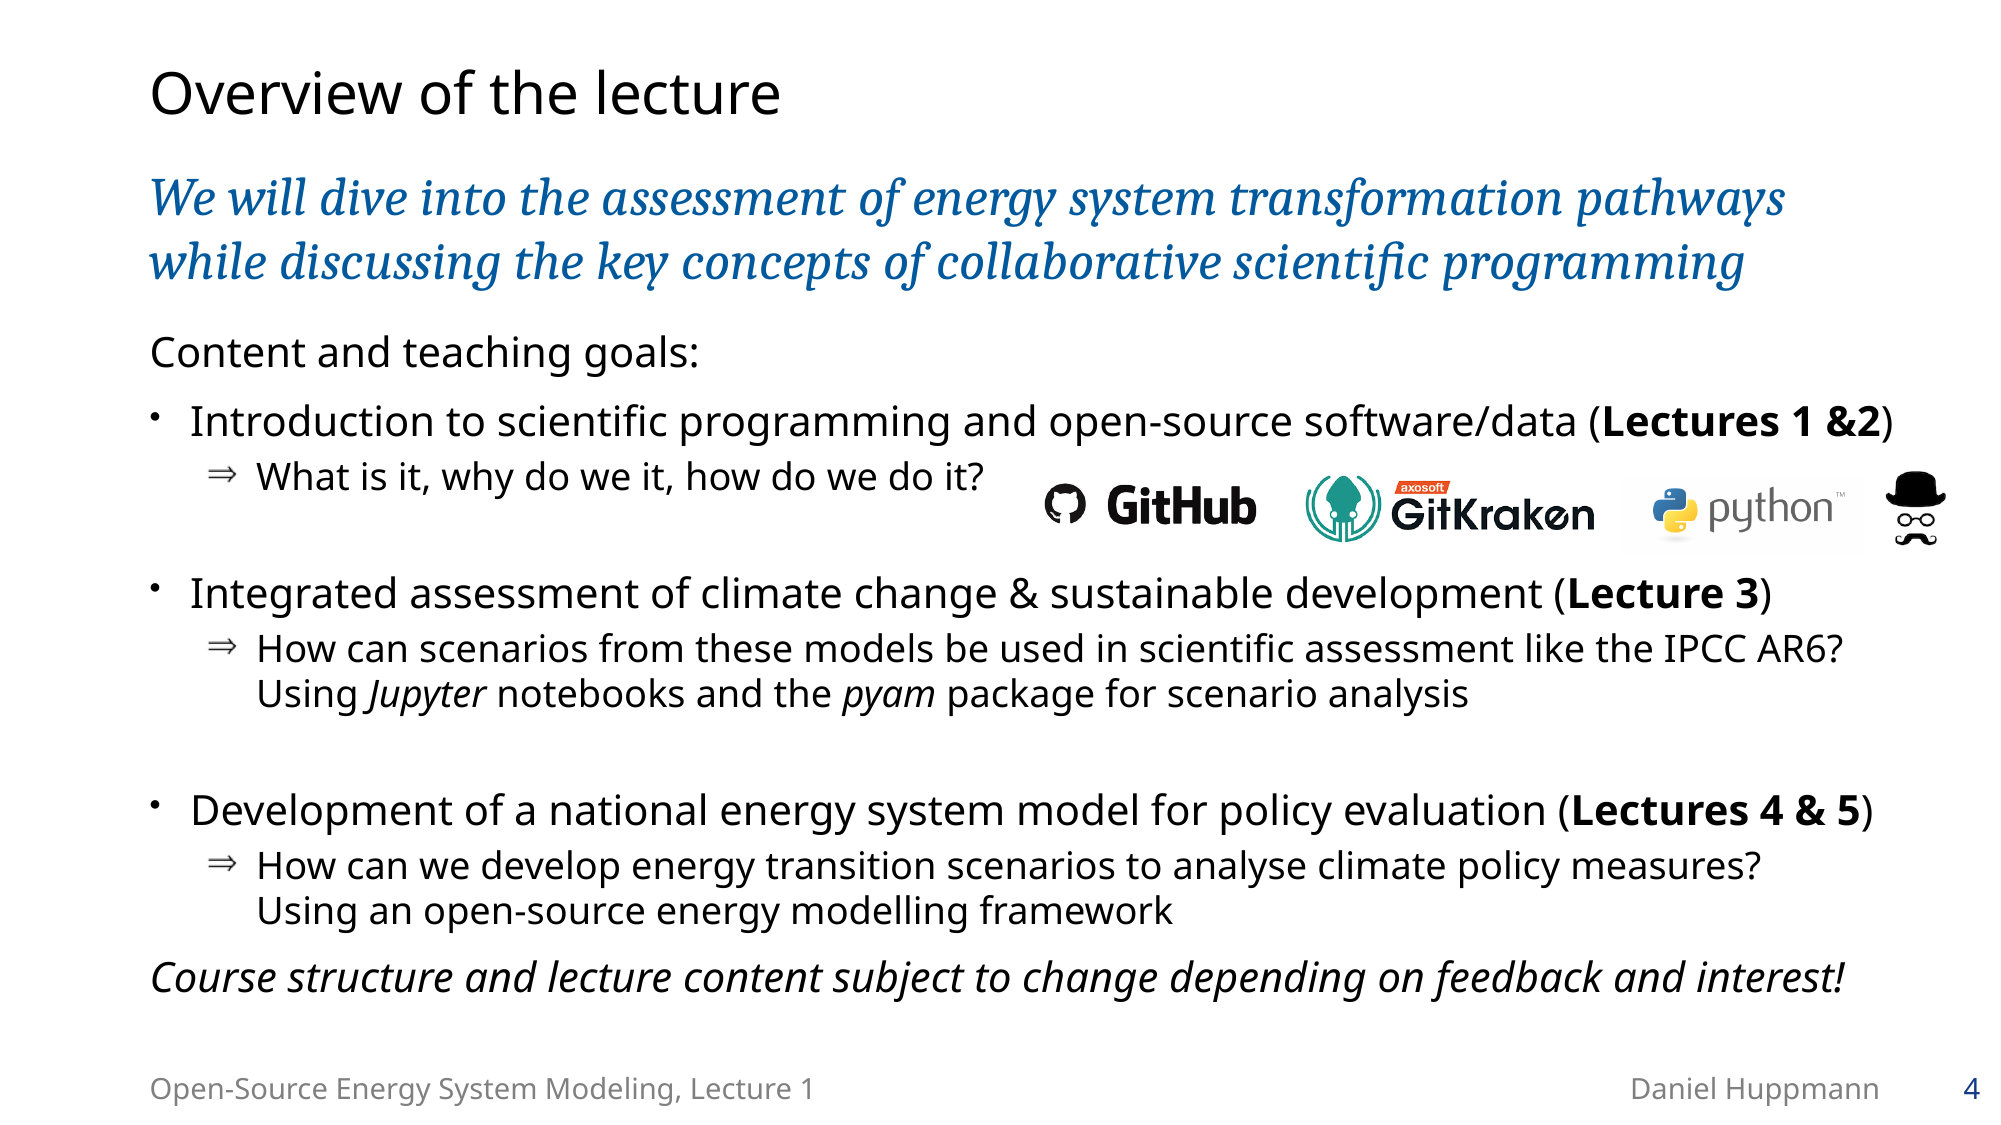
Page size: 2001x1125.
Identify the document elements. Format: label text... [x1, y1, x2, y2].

picture [202, 632, 242, 662]
footer Open-Source Energy System Modeling, Lecture 1 [149, 1070, 1190, 1124]
title Overview of the lecture [149, 55, 1900, 138]
picture [202, 460, 242, 490]
slide_number 4 [1899, 1070, 1981, 1124]
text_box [1011, 432, 1957, 586]
list Content and teaching goals: Introduction to scientific programming and open-source software/data (Lectures 1 &2) What is it, why do we it, how do we do it? Integrated assessment of climate change & sustainable development (Lecture 3) How can scenarios from these models be used in scientific assessment like the IPCC AR6? Using Jupyter notebooks and the pyam package for scenario analysis Development of a national energy system model for policy evaluation (Lectures 4 & 5) How can we develop energy transition scenarios to analyse climate policy measures? Using an open-source energy modelling framework Course structure and lecture content subject to change depending on feedback and interest! [149, 326, 1900, 1048]
slide_number Daniel Huppmann [1218, 1070, 1881, 1124]
picture [202, 849, 242, 879]
list We will dive into the assessment of energy system transformation pathways while discussing the key concepts of collaborative scientific programming [149, 160, 1898, 297]
